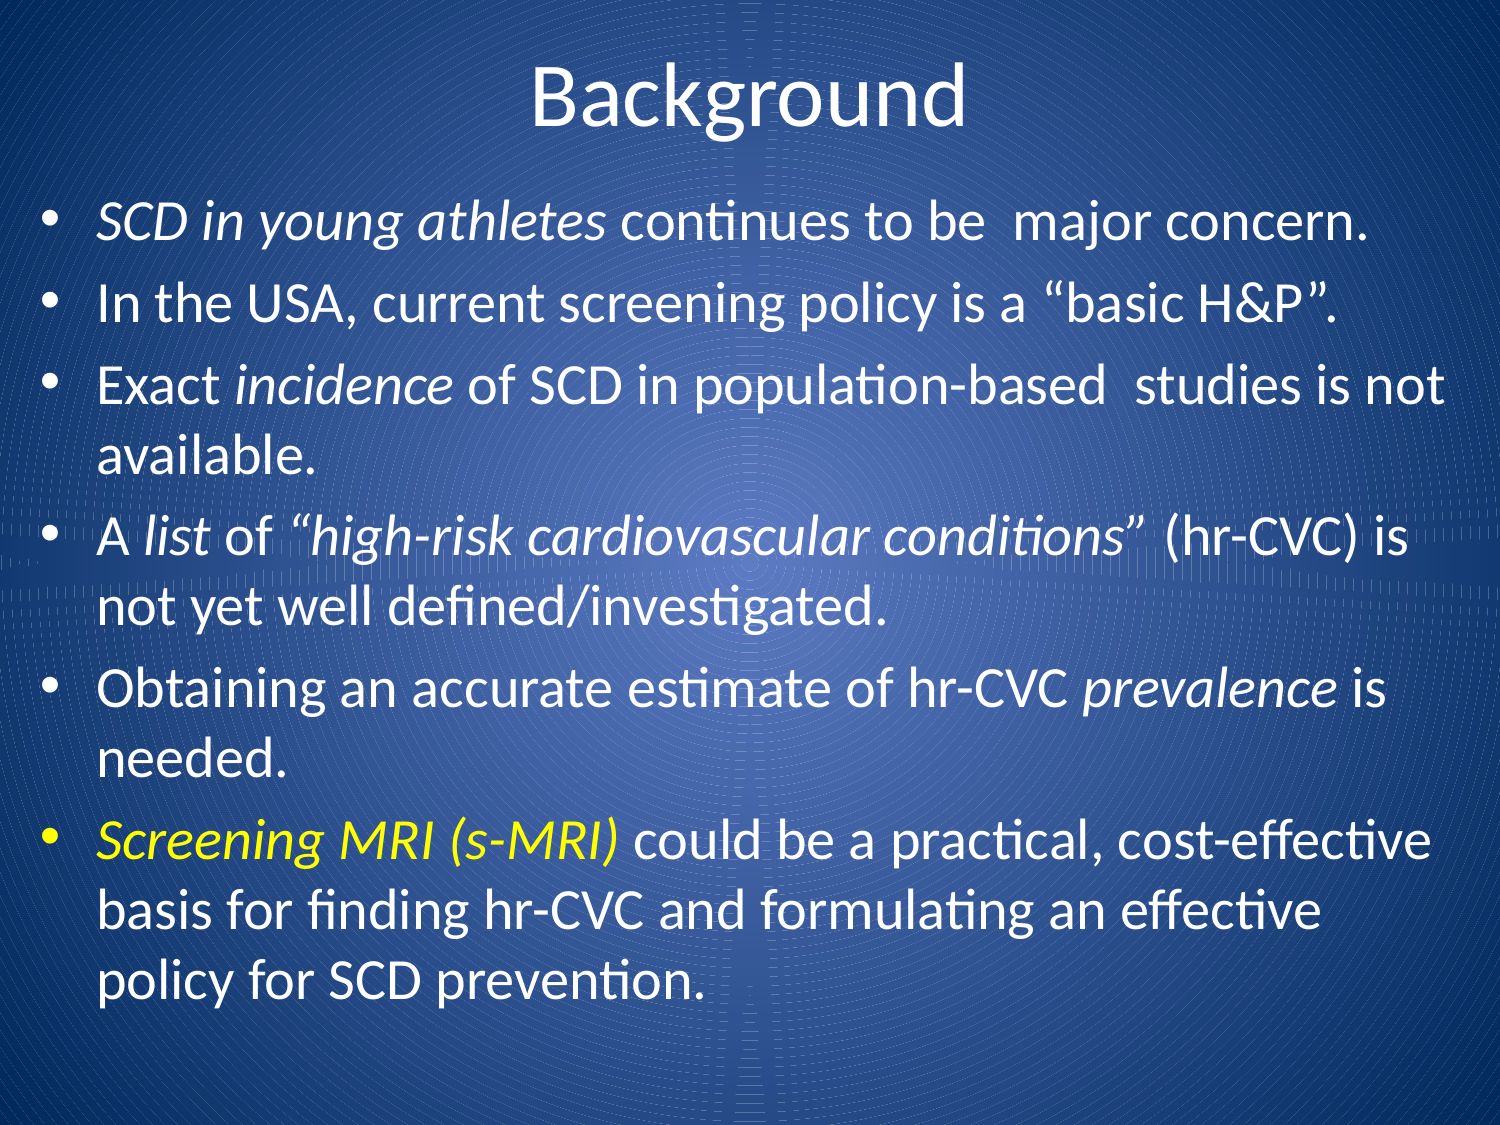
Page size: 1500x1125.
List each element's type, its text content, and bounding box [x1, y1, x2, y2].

title Background [75, 24, 1425, 155]
list SCD in young athletes continues to be major concern. In the USA, current screening policy is a “basic H&P”. Exact incidence of SCD in population-based studies is not available. A list of “high-risk cardiovascular conditions” (hr-CVC) is not yet well defined/investigated. Obtaining an accurate estimate of hr-CVC prevalence is needed. Screening MRI (s-MRI) could be a practical, cost-effective basis for finding hr-CVC and formulating an effective policy for SCD prevention. [24, 174, 1475, 1013]
